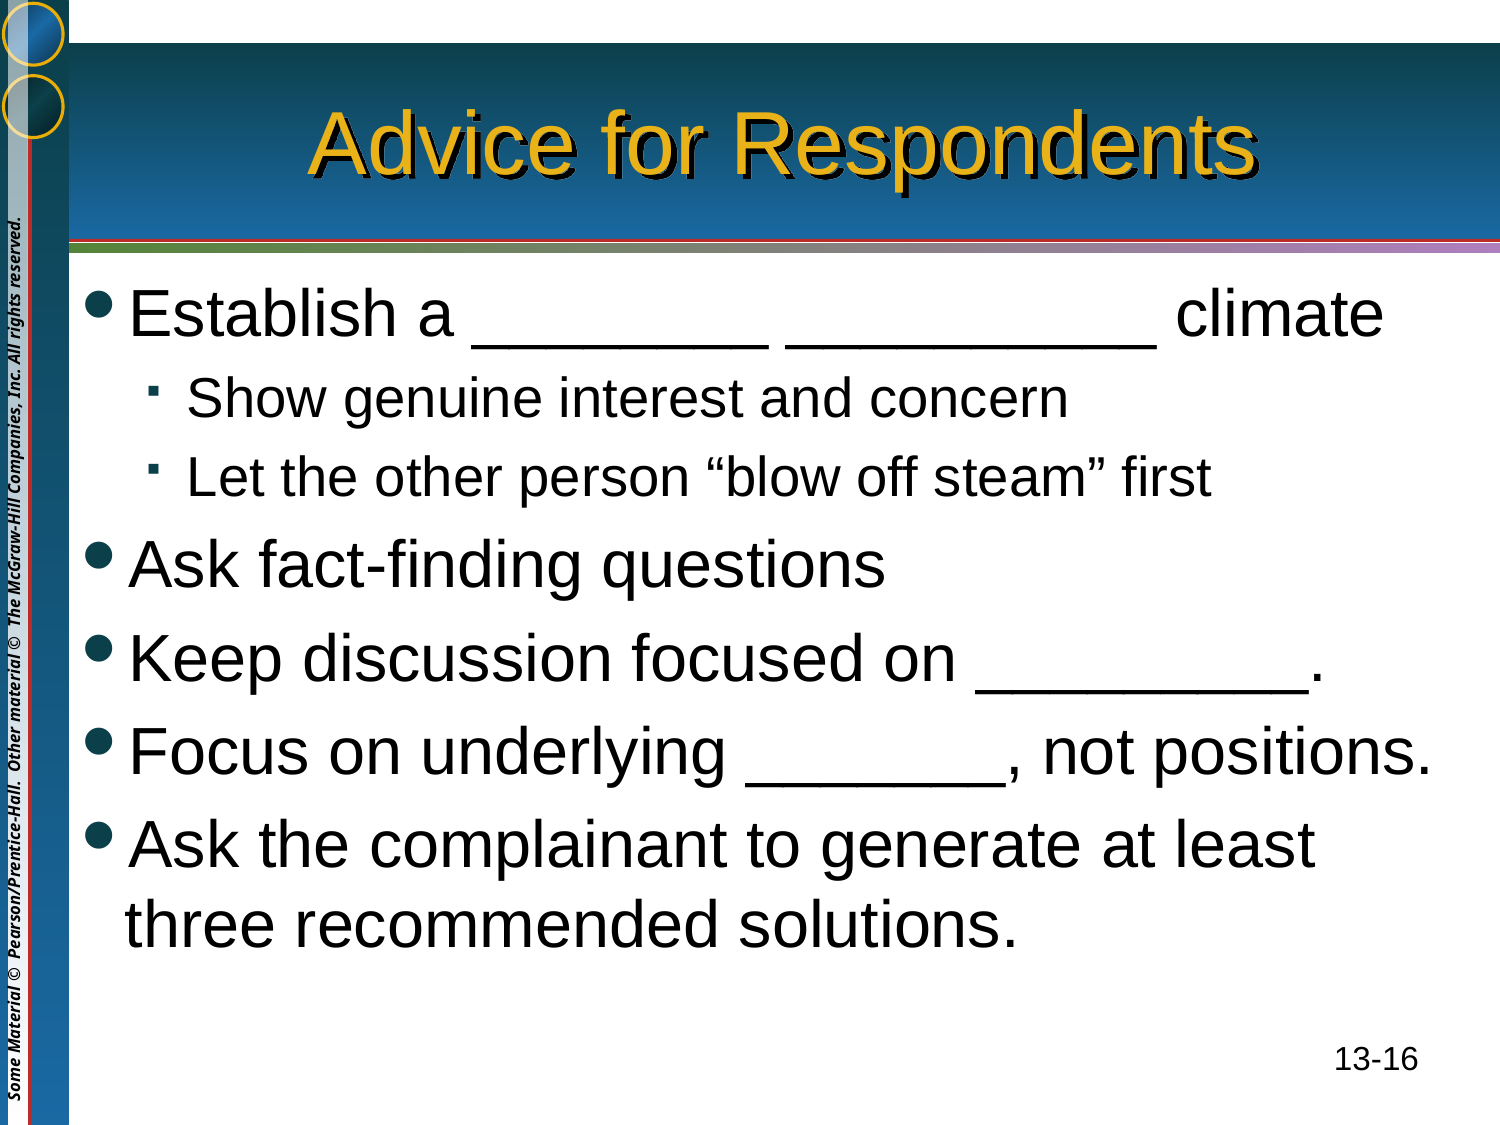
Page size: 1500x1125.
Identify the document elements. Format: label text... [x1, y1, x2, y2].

list Establish a ________ __________ climate Show genuine interest and concern Let the other person “blow off steam” first Ask fact-finding questions Keep discussion focused on _________. Focus on underlying _______, not positions. Ask the complainant to generate at least three recommended solutions. [66, 262, 1459, 1023]
title Advice for Respondents [65, 45, 1500, 233]
